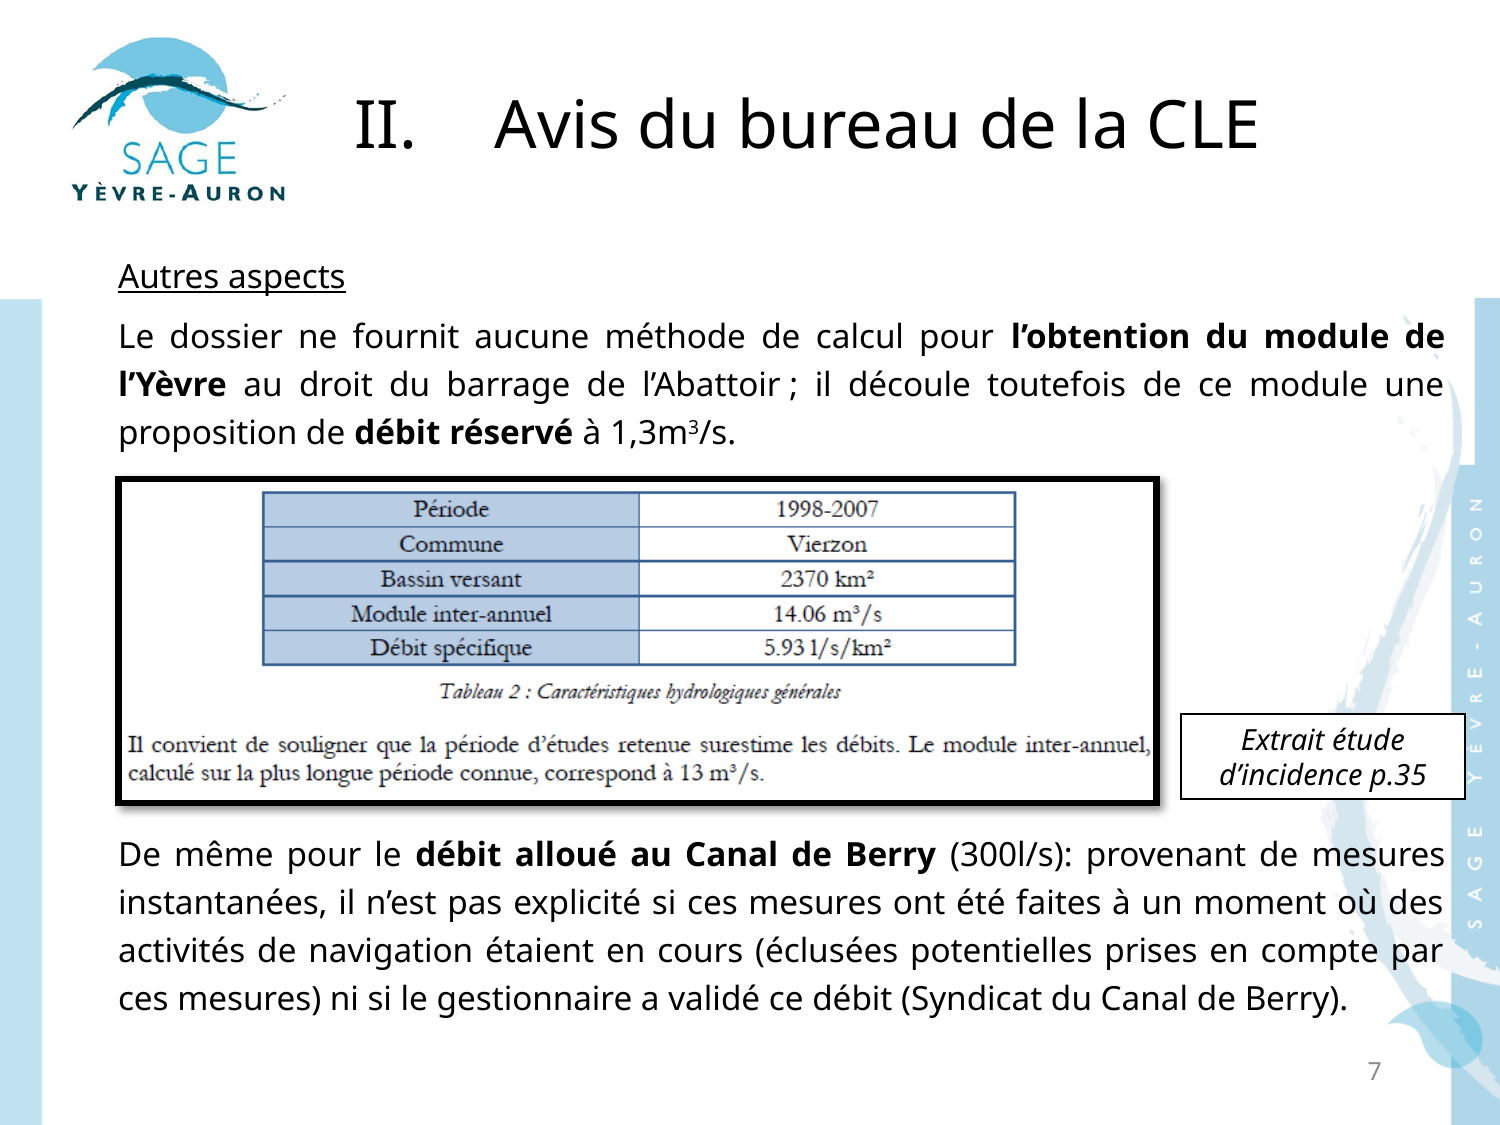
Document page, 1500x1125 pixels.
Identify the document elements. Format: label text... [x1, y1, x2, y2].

picture [68, 33, 287, 204]
text_box Avis du bureau de la CLE [339, 17, 1397, 236]
list Autres aspects Le dossier ne fournit aucune méthode de calcul pour l’obtention du module de l’Yèvre au droit du barrage de l’Abattoir ; il découle toutefois de ce module une proposition de débit réservé à 1,3m3/s. De même pour le débit alloué au Canal de Berry (300l/s): provenant de mesures instantanées, il n’est pas explicité si ces mesures ont été faites à un moment où des activités de navigation étaient en cours (éclusées potentielles prises en compte par ces mesures) ni si le gestionnaire a validé ce débit (Syndicat du Canal de Berry). [103, 239, 1462, 1125]
text_box Extrait étude d’incidence p.35 [1180, 713, 1466, 800]
picture [121, 482, 1154, 801]
